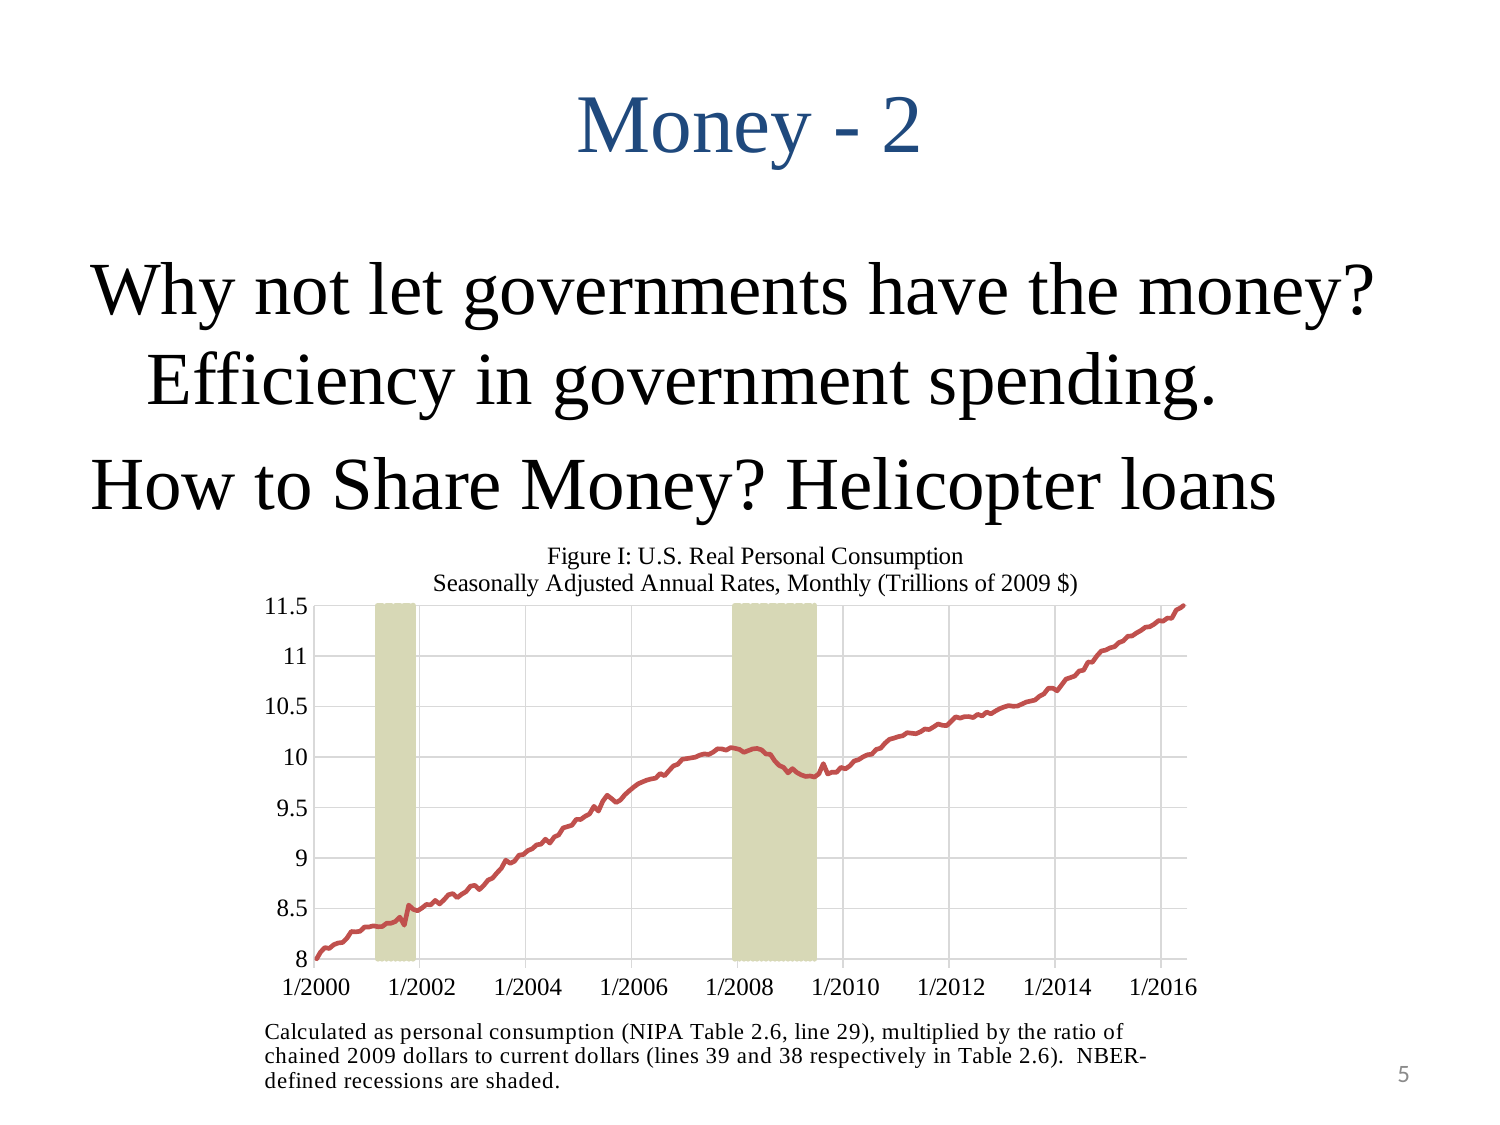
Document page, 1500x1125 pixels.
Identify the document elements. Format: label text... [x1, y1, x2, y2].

list Why not let governments have the money? Efficiency in government spending. How to Share Money? Helicopter loans [74, 231, 1426, 1062]
chart [230, 533, 1207, 1103]
title Money - 2 [74, 24, 1426, 213]
slide_number 5 [1210, 1042, 1425, 1103]
